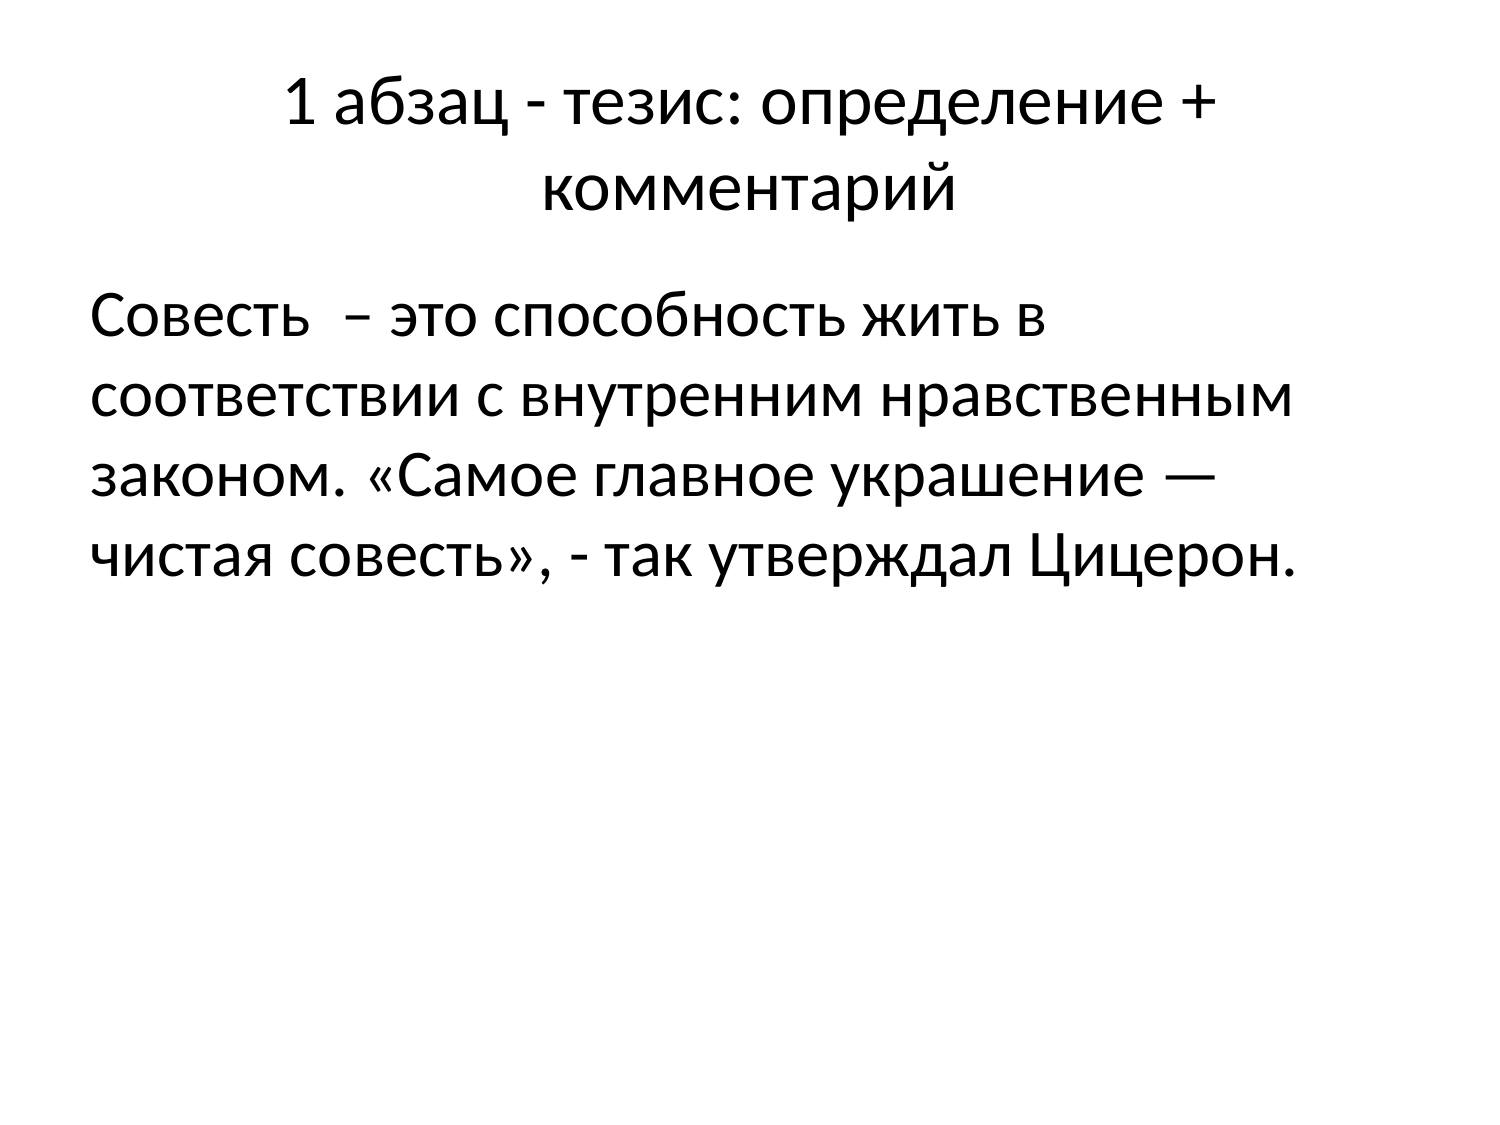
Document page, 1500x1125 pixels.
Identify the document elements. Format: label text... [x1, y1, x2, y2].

list Совесть – это способность жить в соответствии с внутренним нравственным законом. «Самое главное украшение — чистая совесть», - так утверждал Цицерон. [75, 262, 1425, 1005]
title 1 абзац - тезис: определение + комментарий [75, 45, 1425, 233]
